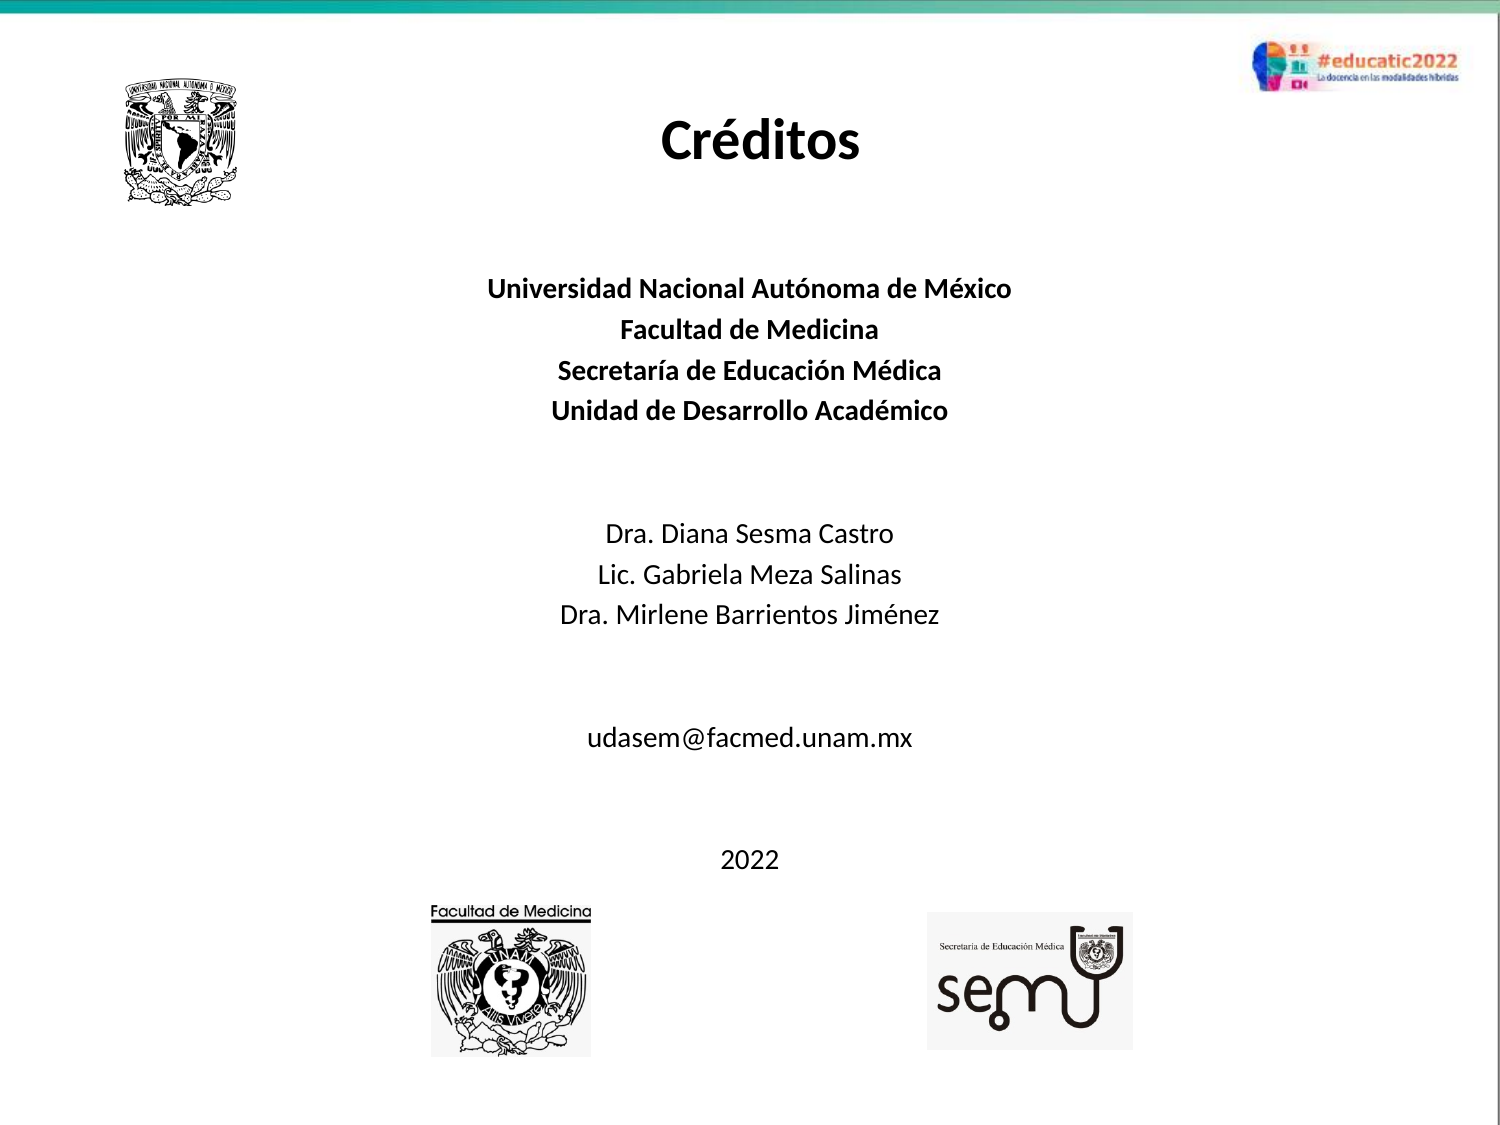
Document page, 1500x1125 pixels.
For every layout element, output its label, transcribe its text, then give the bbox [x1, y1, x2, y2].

title Créditos [181, 42, 1341, 231]
picture [0, 0, 1500, 1125]
list Universidad Nacional Autónoma de México Facultad de Medicina Secretaría de Educación Médica Unidad de Desarrollo Académico Dra. Diana Sesma Castro Lic. Gabriela Meza Salinas Dra. Mirlene Barrientos Jiménez udasem@facmed.unam.mx 2022 [75, 261, 1425, 870]
